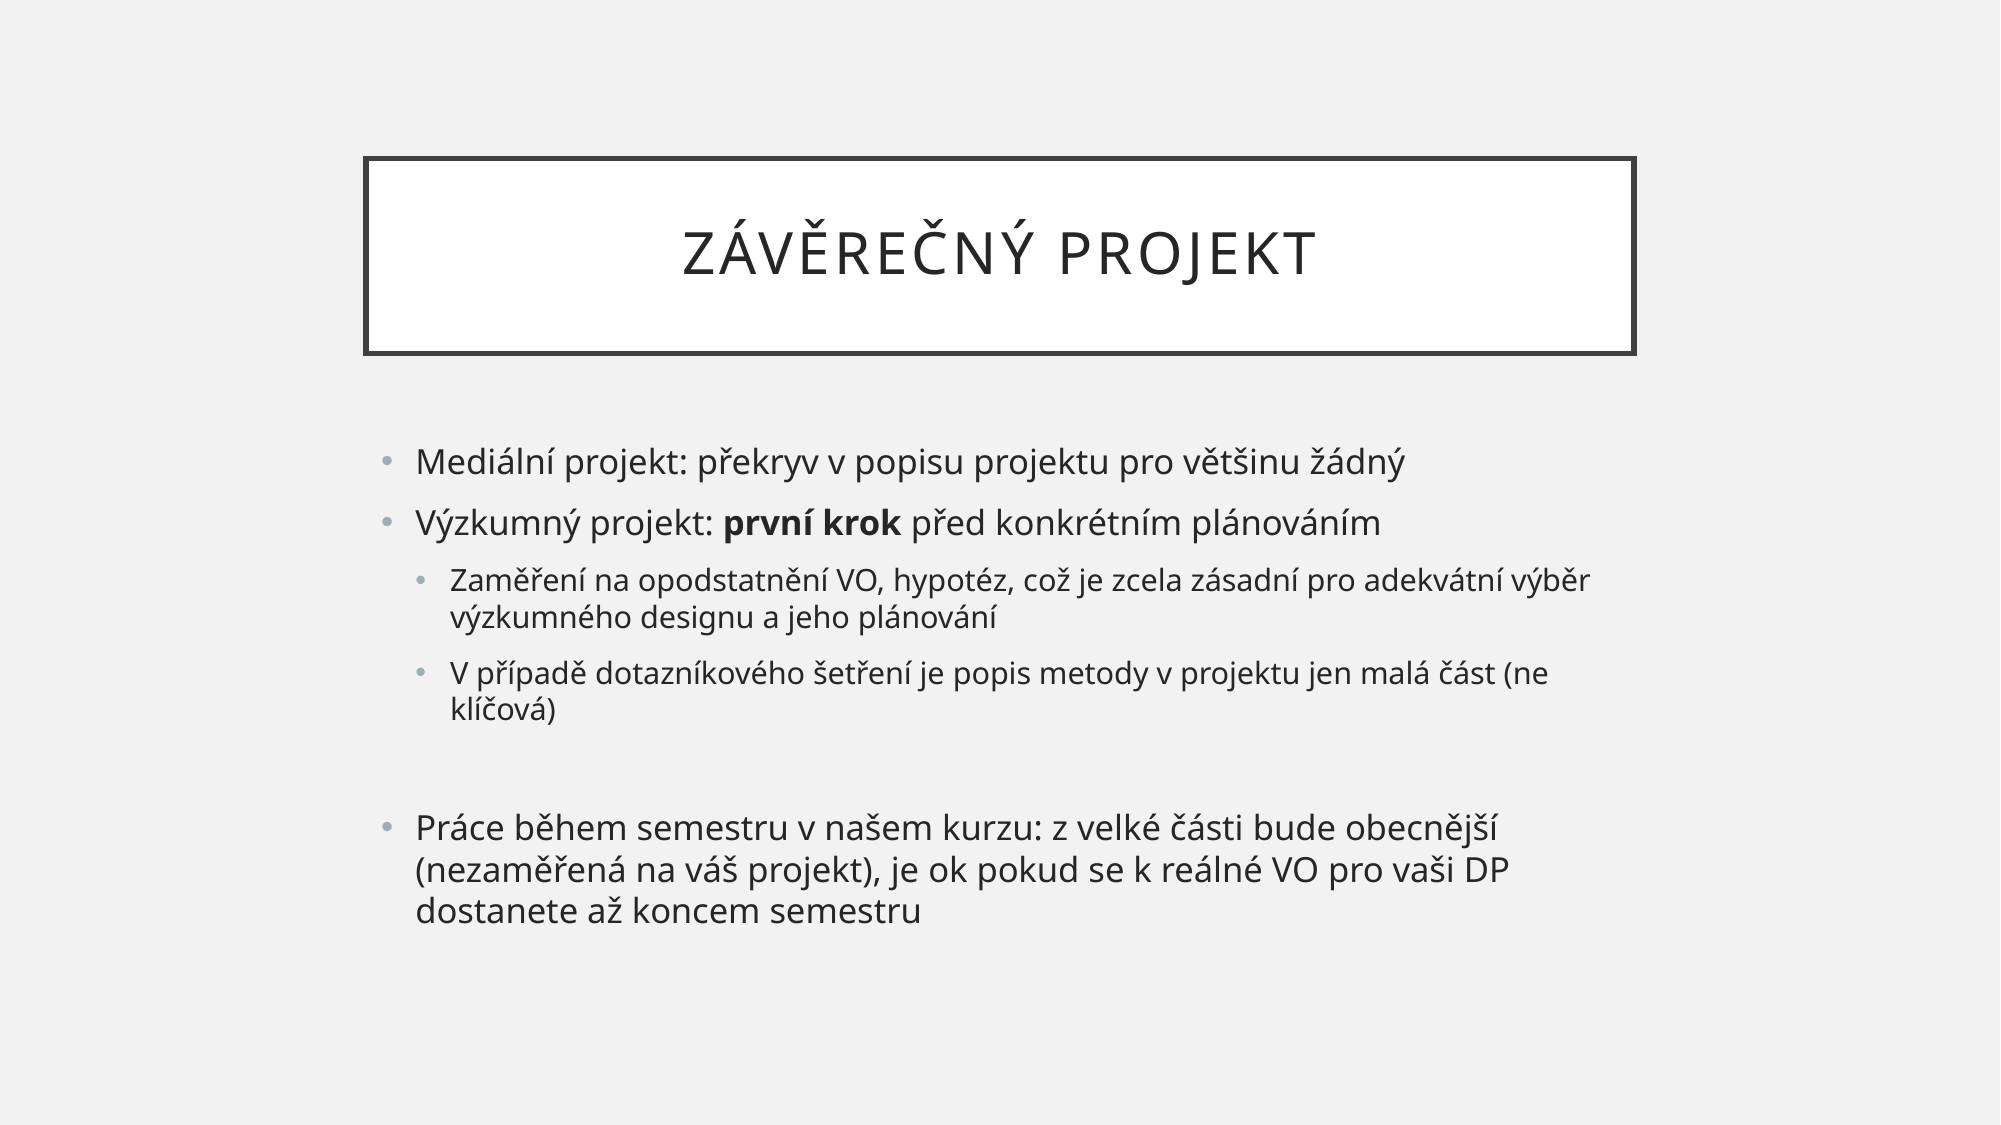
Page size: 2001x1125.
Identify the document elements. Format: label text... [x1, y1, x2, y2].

title Závěrečný Projekt [363, 156, 1637, 356]
list Mediální projekt: překryv v popisu projektu pro většinu žádný Výzkumný projekt: první krok před konkrétním plánováním Zaměření na opodstatnění VO, hypotéz, což je zcela zásadní pro adekvátní výběr výzkumného designu a jeho plánování V případě dotazníkového šetření je popis metody v projektu jen malá část (ne klíčová) Práce během semestru v našem kurzu: z velké části bude obecnější (nezaměřená na váš projekt), je ok pokud se k reálné VO pro vaši DP dostanete až koncem semestru [366, 432, 1634, 942]
